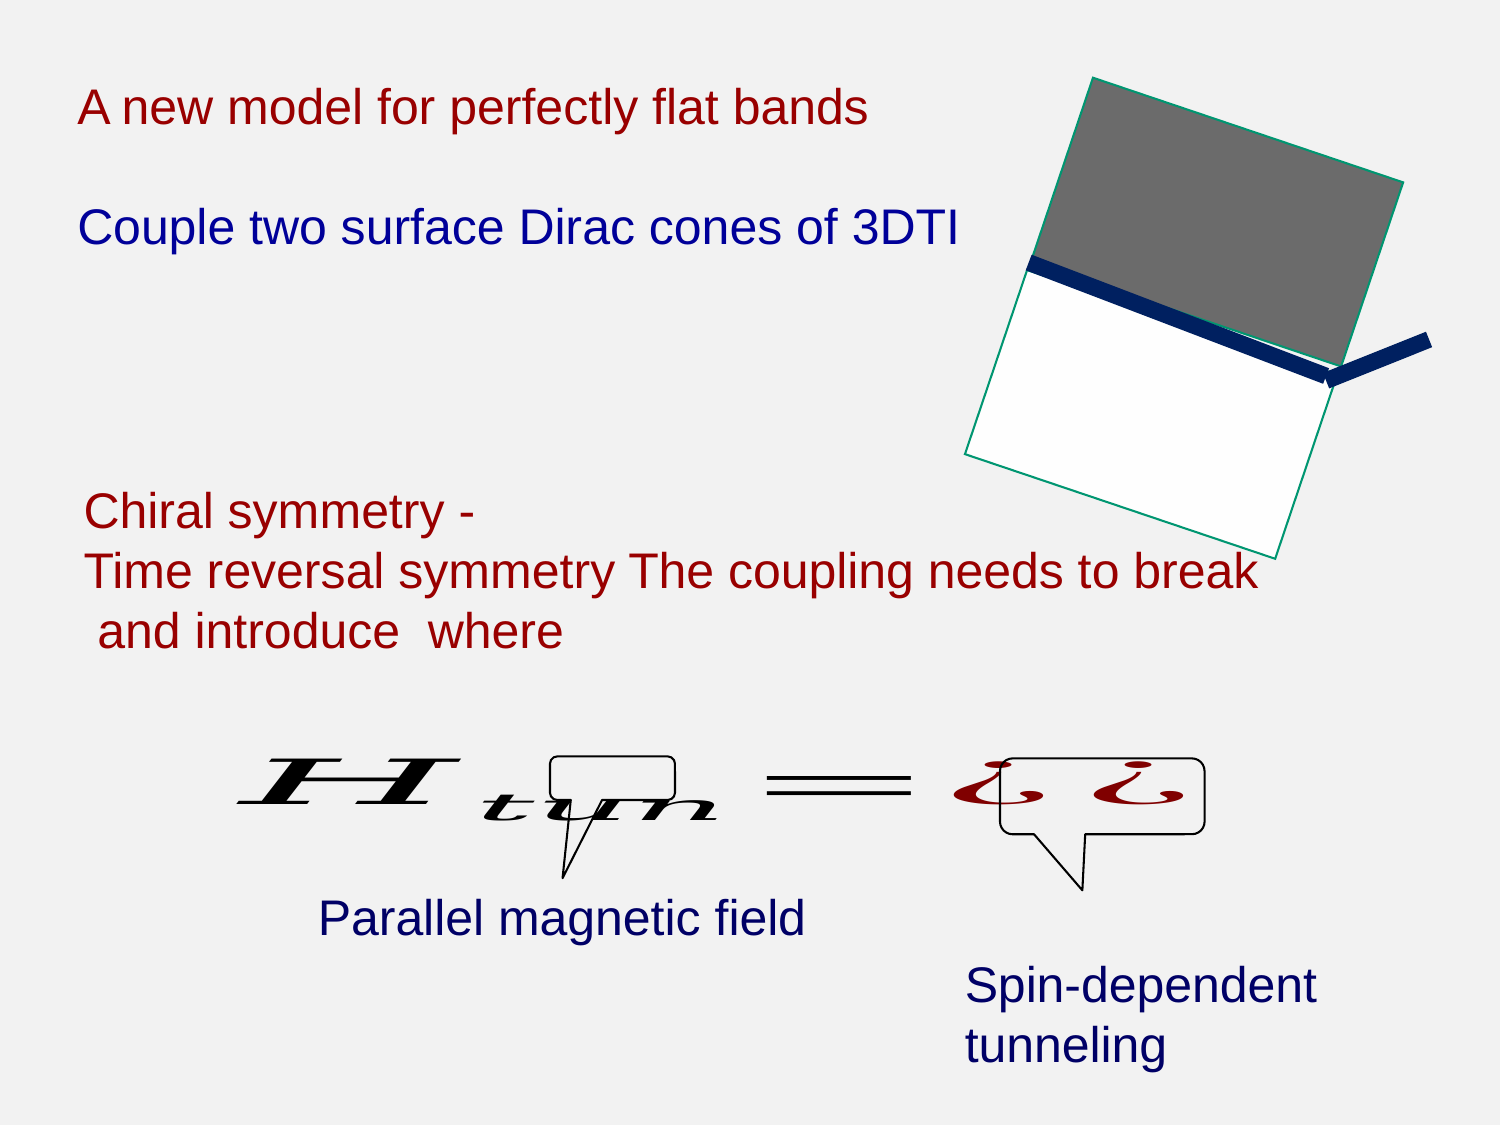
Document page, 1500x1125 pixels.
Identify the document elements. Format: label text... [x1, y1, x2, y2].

text_box [549, 756, 676, 877]
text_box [987, 124, 1430, 512]
text_box Spin-dependent tunneling [950, 944, 1381, 1080]
text_box [999, 758, 1205, 891]
text_box Parallel magnetic field [303, 877, 822, 953]
